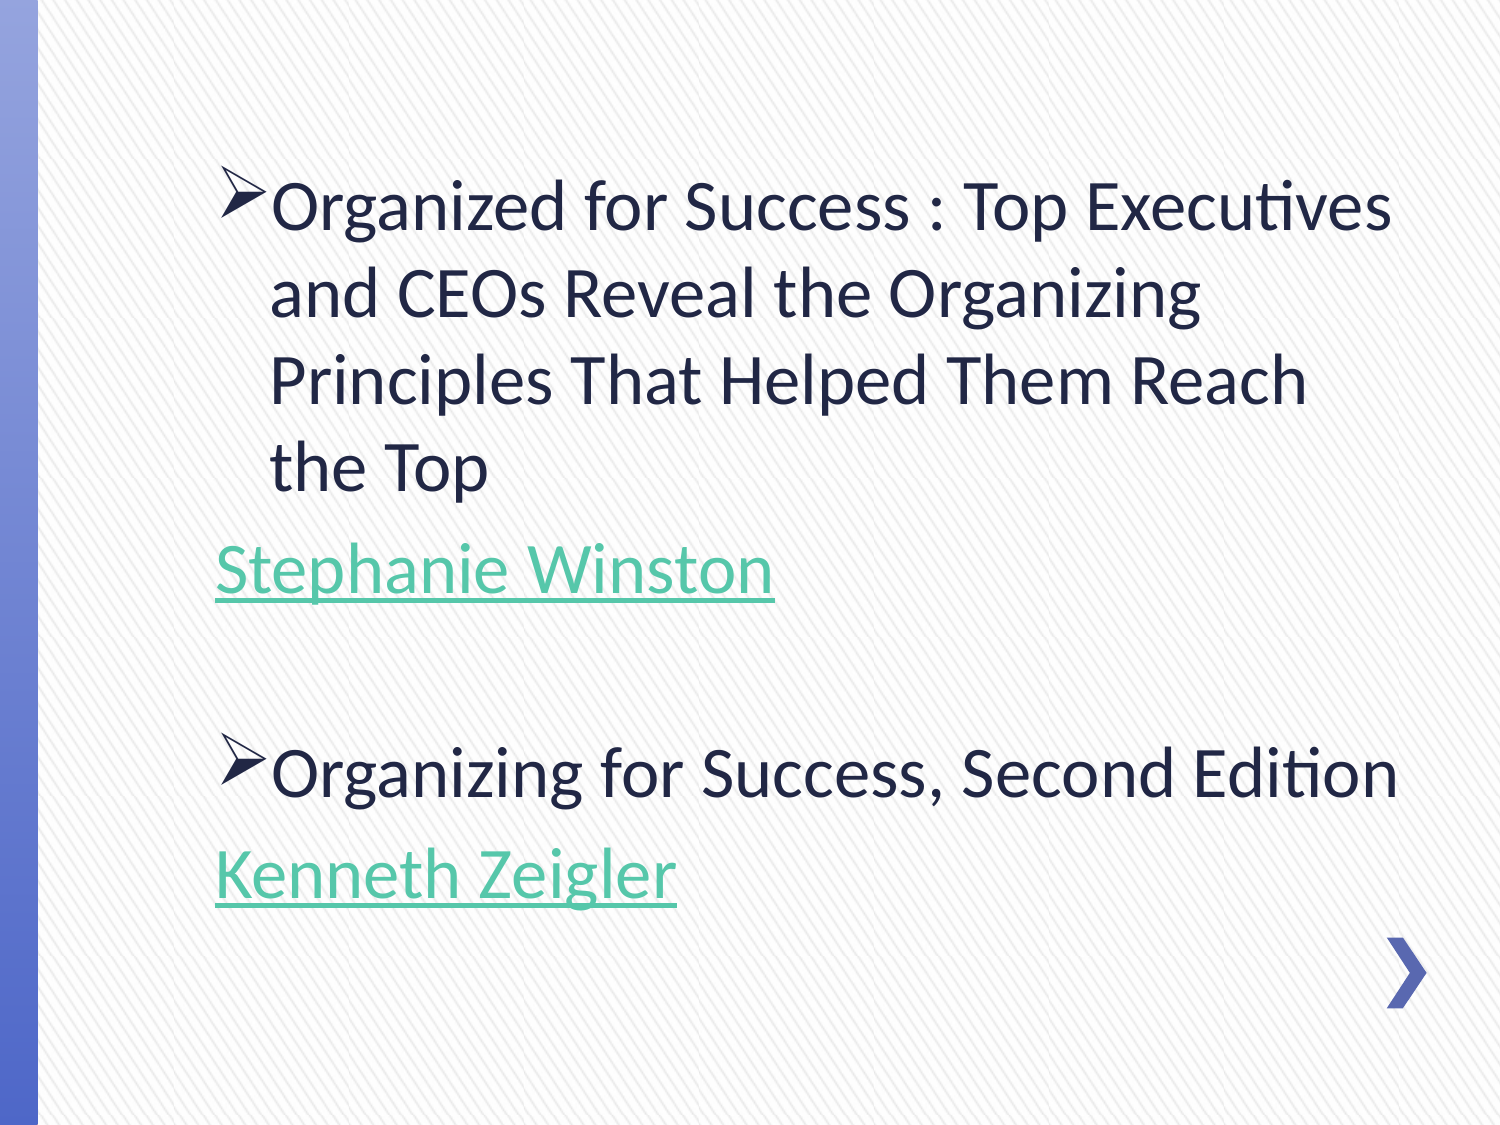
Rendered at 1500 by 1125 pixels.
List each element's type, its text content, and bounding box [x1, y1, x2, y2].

list Organized for Success : Top Executives and CEOs Reveal the Organizing Principles That Helped Them Reach the Top Stephanie Winston Organizing for Success, Second Edition Kenneth Zeigler [200, 149, 1425, 988]
